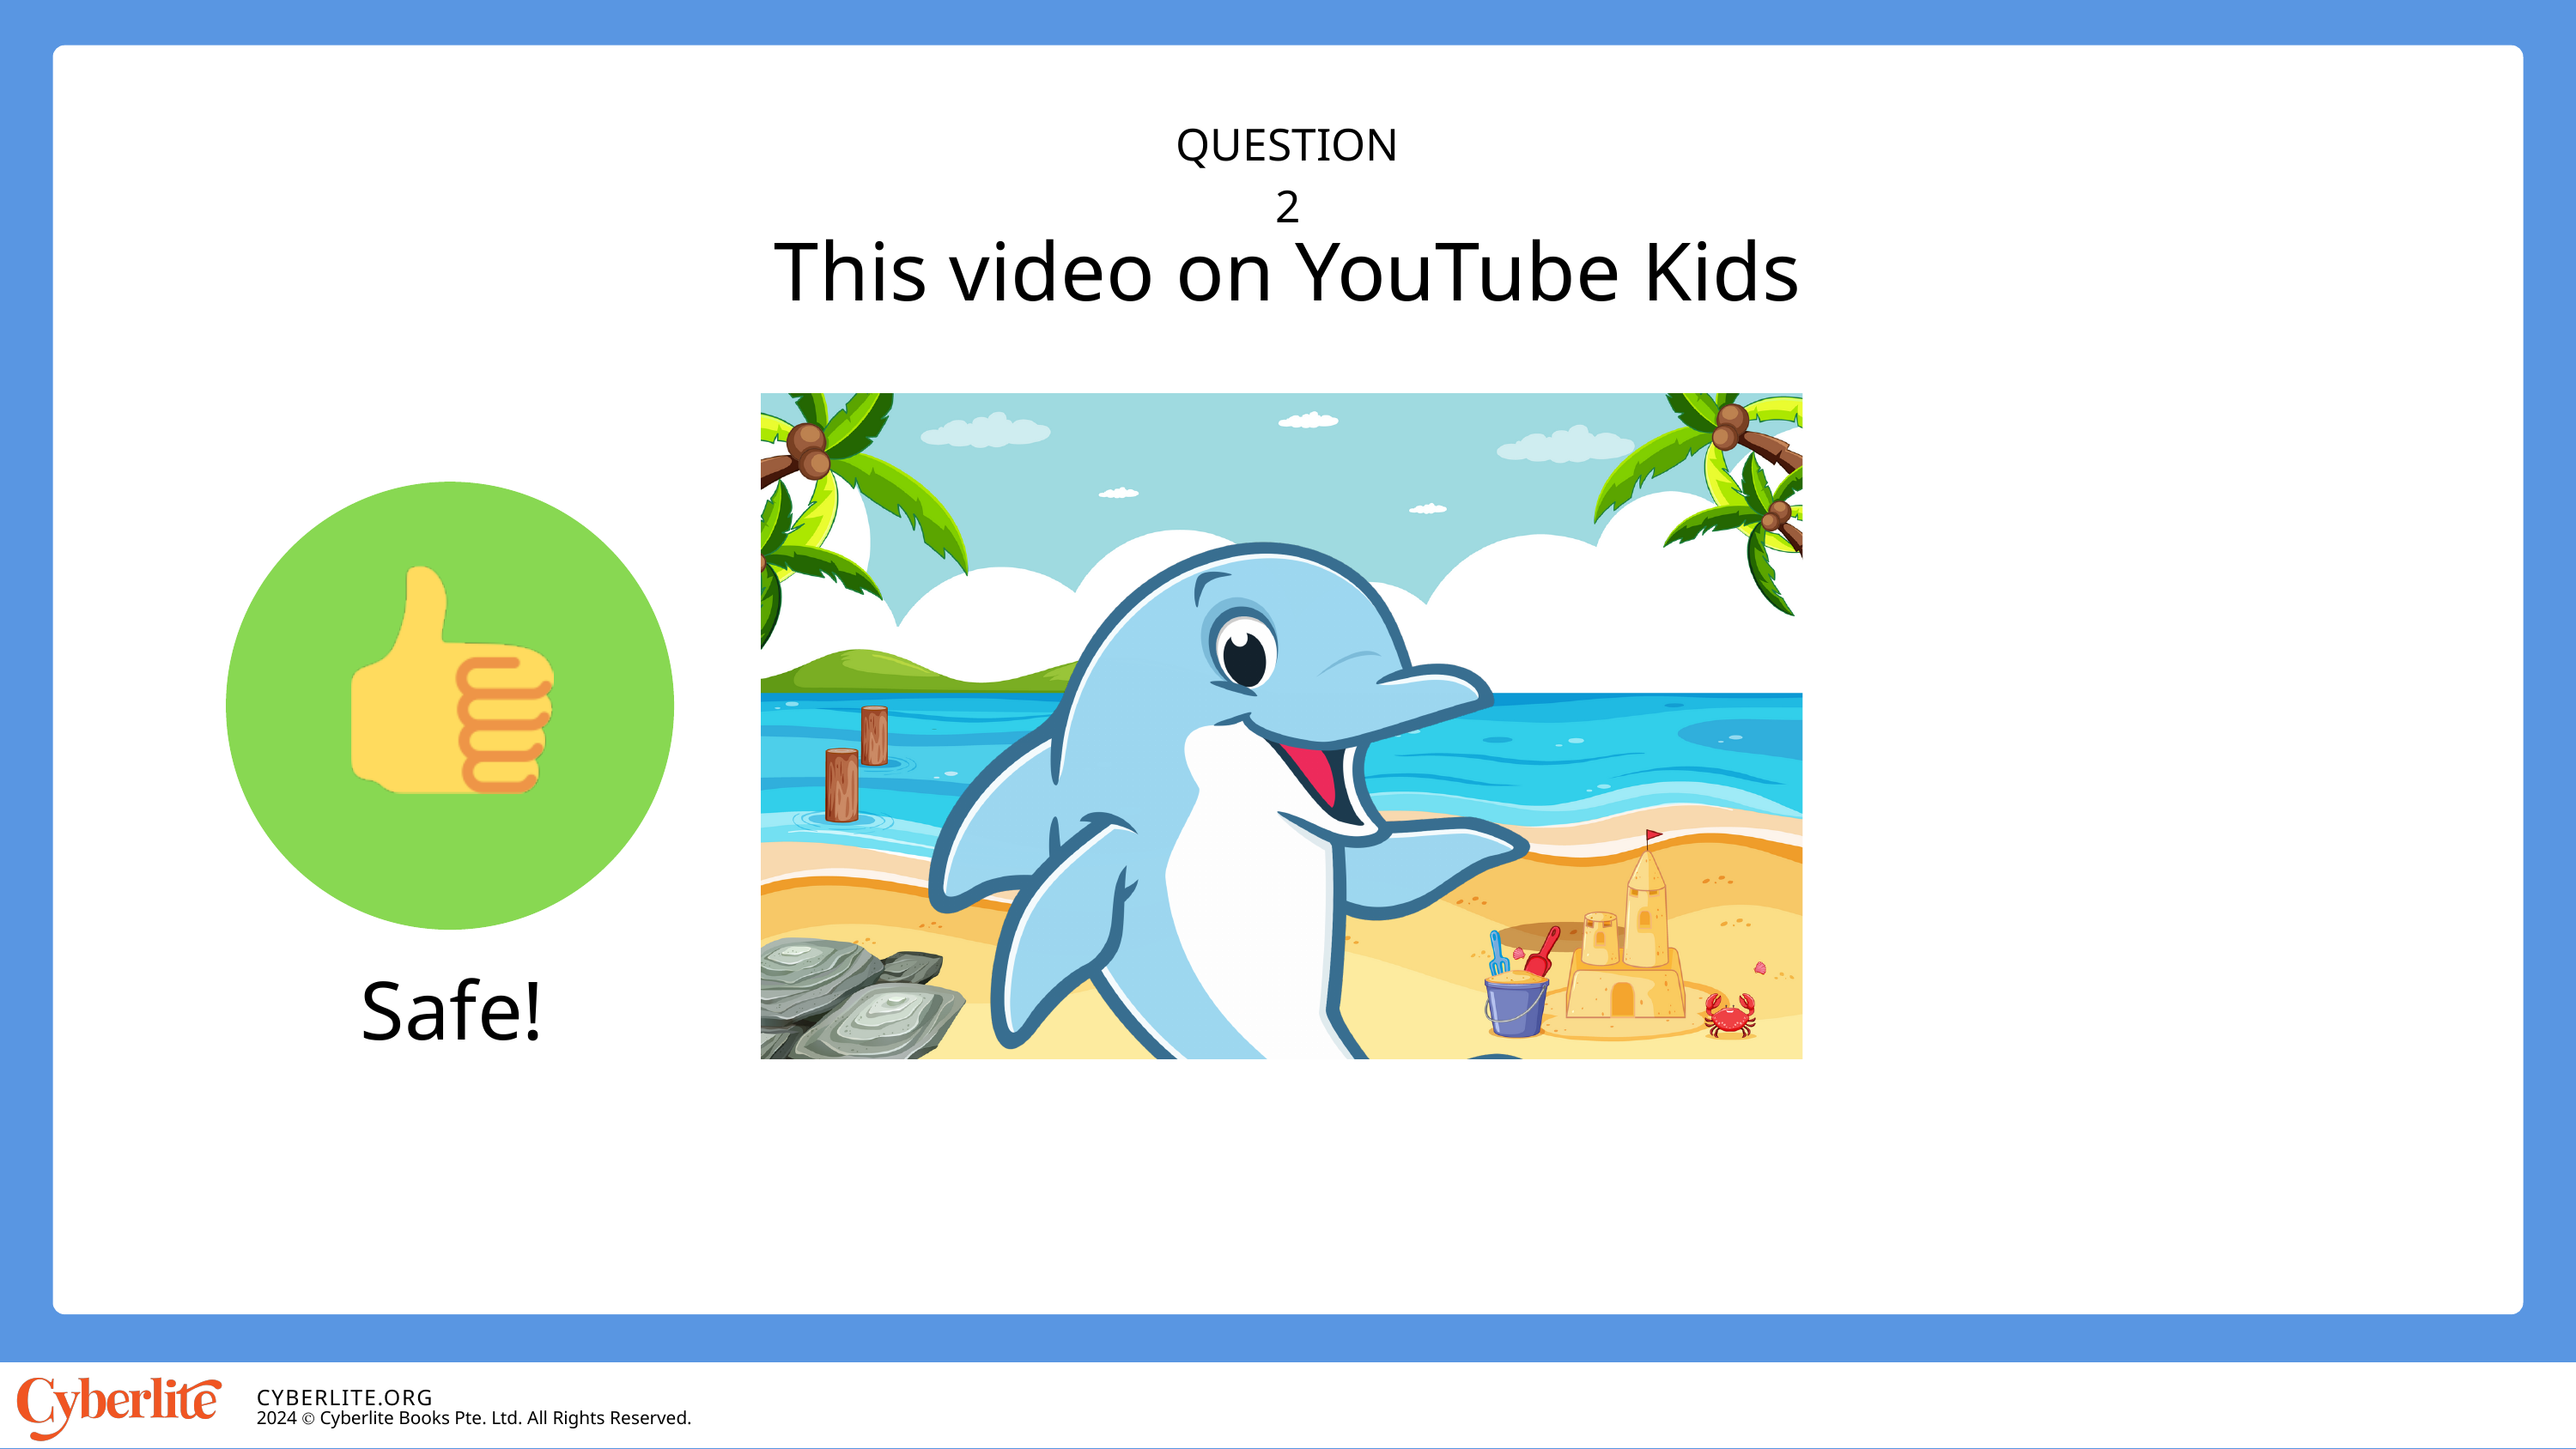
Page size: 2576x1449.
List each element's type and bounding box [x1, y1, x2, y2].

text_box [52, 45, 2524, 1315]
text_box [760, 393, 1803, 1059]
text_box [232, 488, 668, 924]
picture [0, 1361, 239, 1449]
